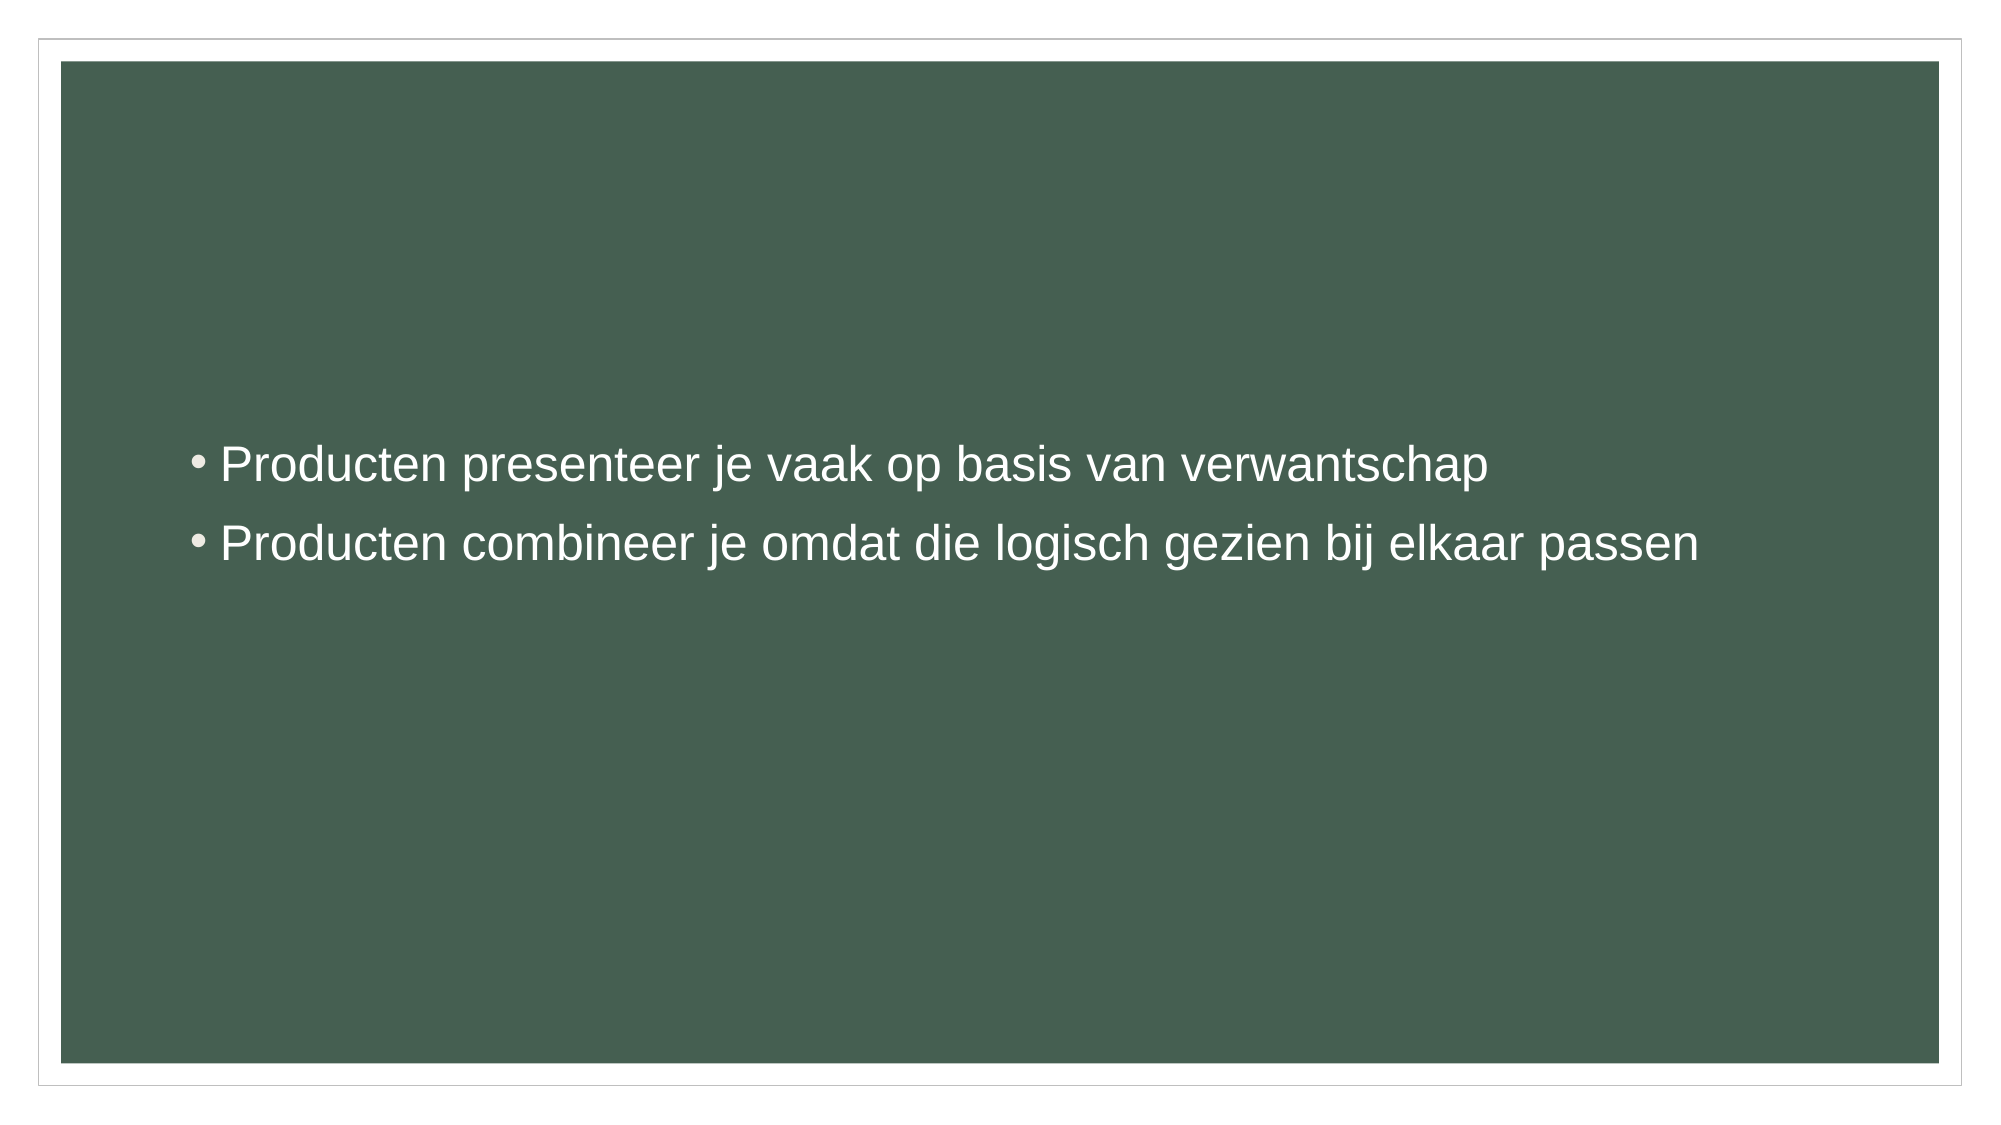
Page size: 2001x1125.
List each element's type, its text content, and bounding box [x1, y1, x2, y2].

list Producten presenteer je vaak op basis van verwantschap Producten combineer je omdat die logisch gezien bij elkaar passen [174, 345, 1825, 990]
